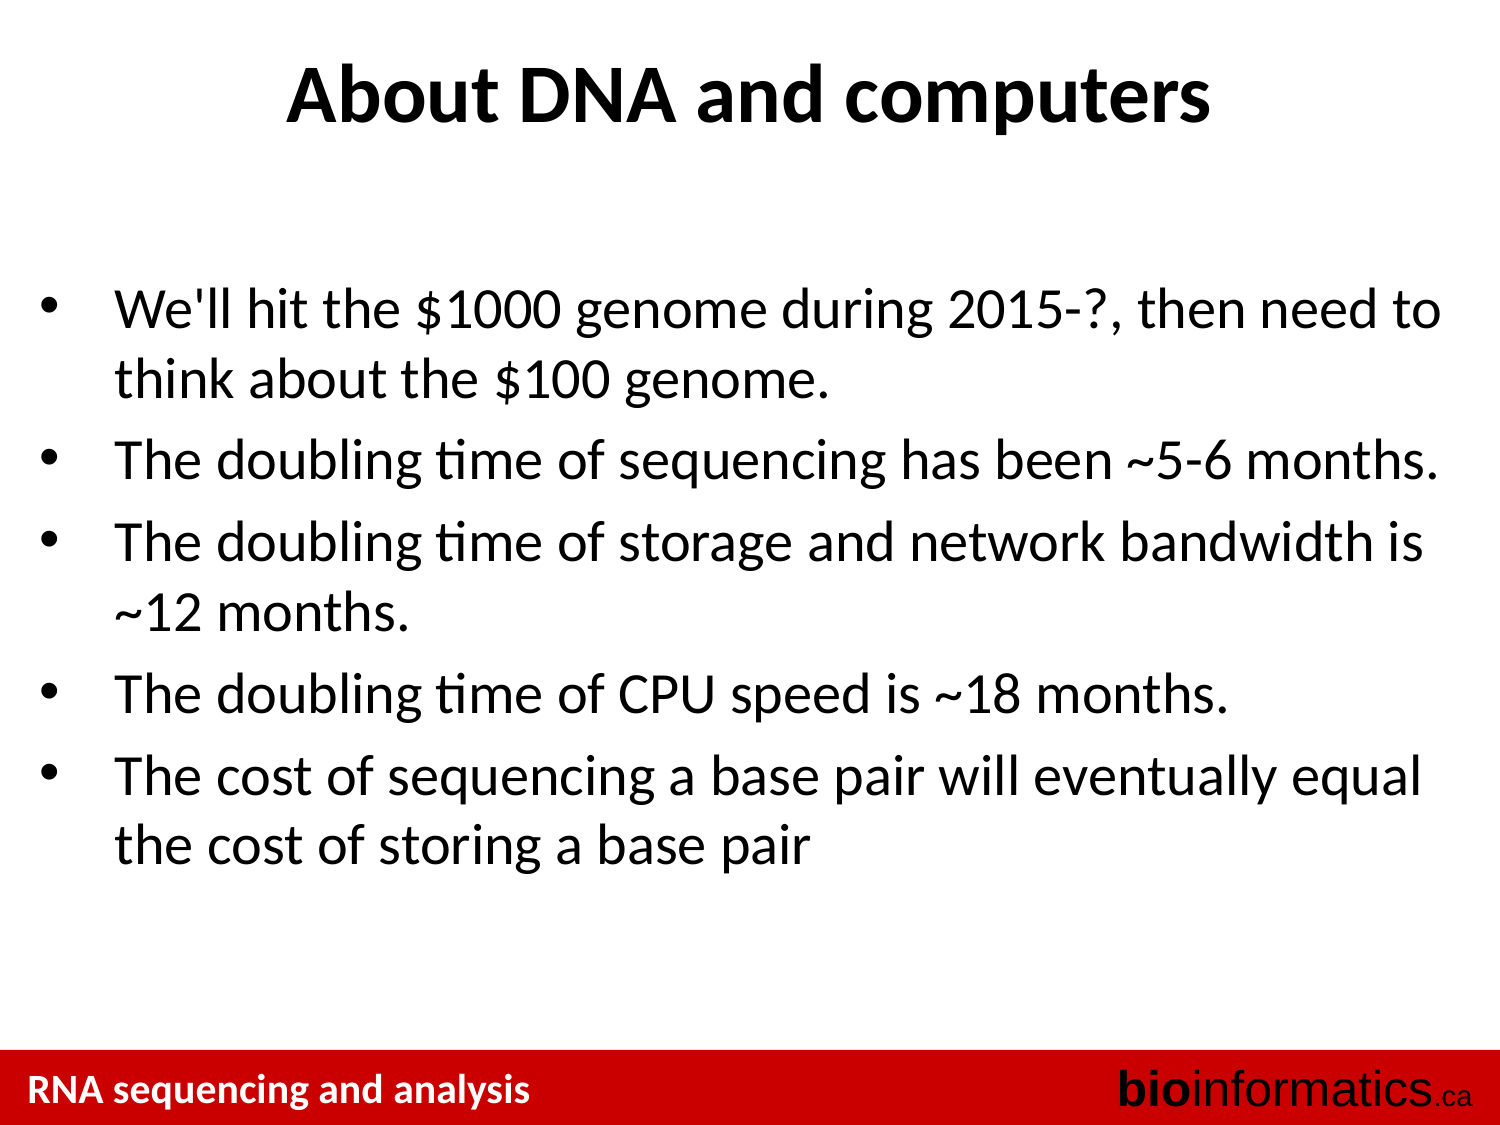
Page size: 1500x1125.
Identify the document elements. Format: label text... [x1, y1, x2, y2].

list We'll hit the $1000 genome during 2015-?, then need to think about the $100 genome. The doubling time of sequencing has been ~5-6 months. The doubling time of storage and network bandwidth is ~12 months. The doubling time of CPU speed is ~18 months. The cost of sequencing a base pair will eventually equal the cost of storing a base pair [24, 262, 1475, 1038]
title About DNA and computers [24, 0, 1475, 184]
